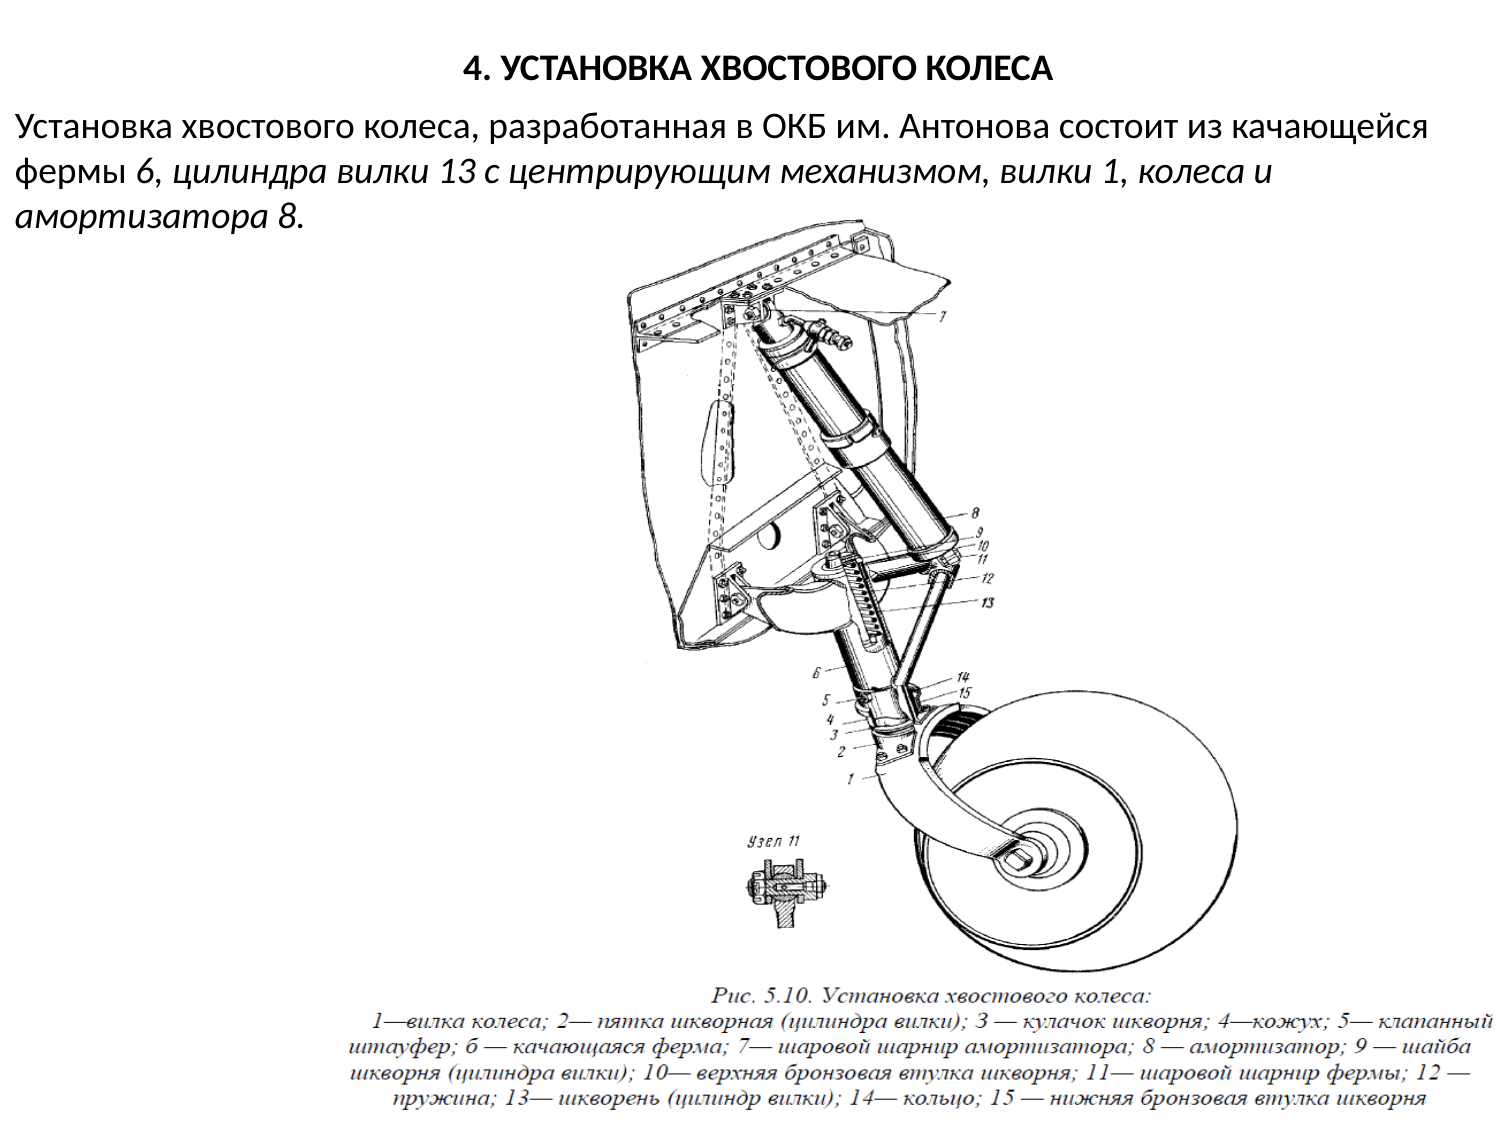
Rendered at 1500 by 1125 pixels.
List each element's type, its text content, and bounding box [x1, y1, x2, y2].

picture [327, 201, 1500, 1125]
text_box 4. УСТАНОВКА ХВОСТОВОГО КОЛЕСА [448, 35, 1069, 95]
text_box Установка хвостового колеса, разработанная в ОКБ им. Антонова состоит из качающейся фермы 6, цилиндра вилки 13 с центрирующим механизмом, вилки 1, колеса и амортизатора 8. [0, 93, 1500, 244]
